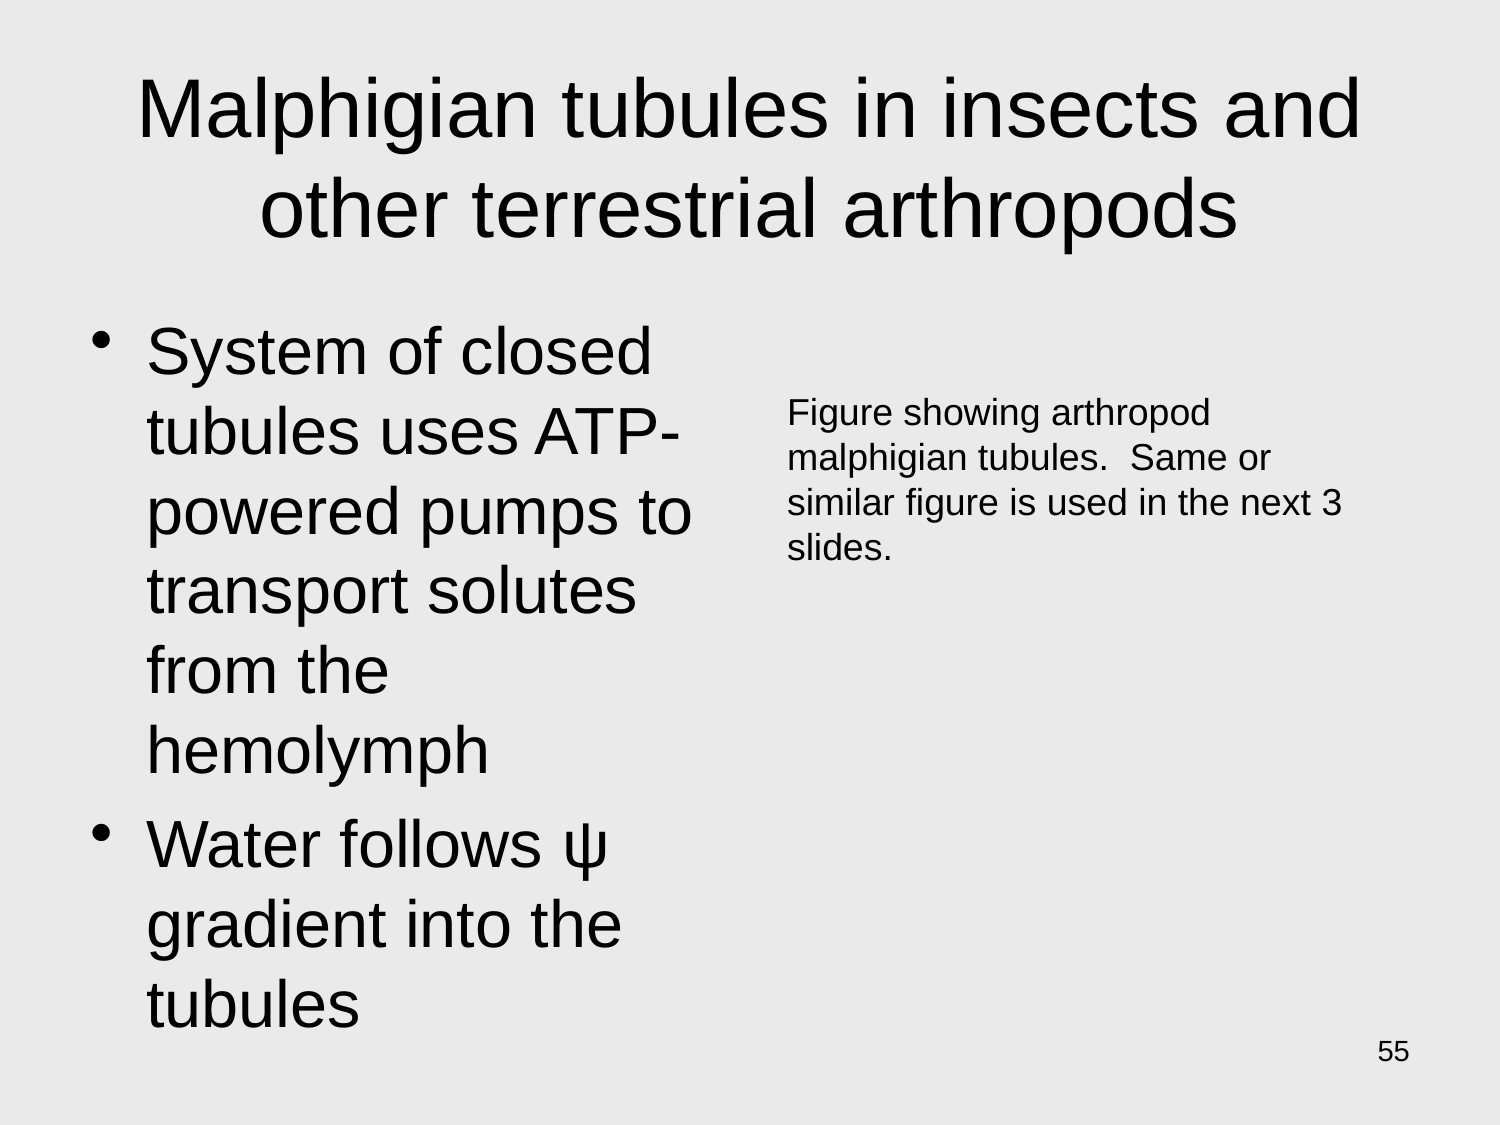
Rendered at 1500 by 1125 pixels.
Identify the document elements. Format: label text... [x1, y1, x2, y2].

slide_number 55 [1074, 1024, 1425, 1103]
list System of closed tubules uses ATP-powered pumps to transport solutes from the hemolymph Water follows ψ gradient into the tubules [75, 299, 725, 1125]
text_box Figure showing arthropod malphigian tubules. Same or similar figure is used in the next 3 slides. [772, 380, 1388, 576]
title Malphigian tubules in insects and other terrestrial arthropods [75, 45, 1425, 263]
